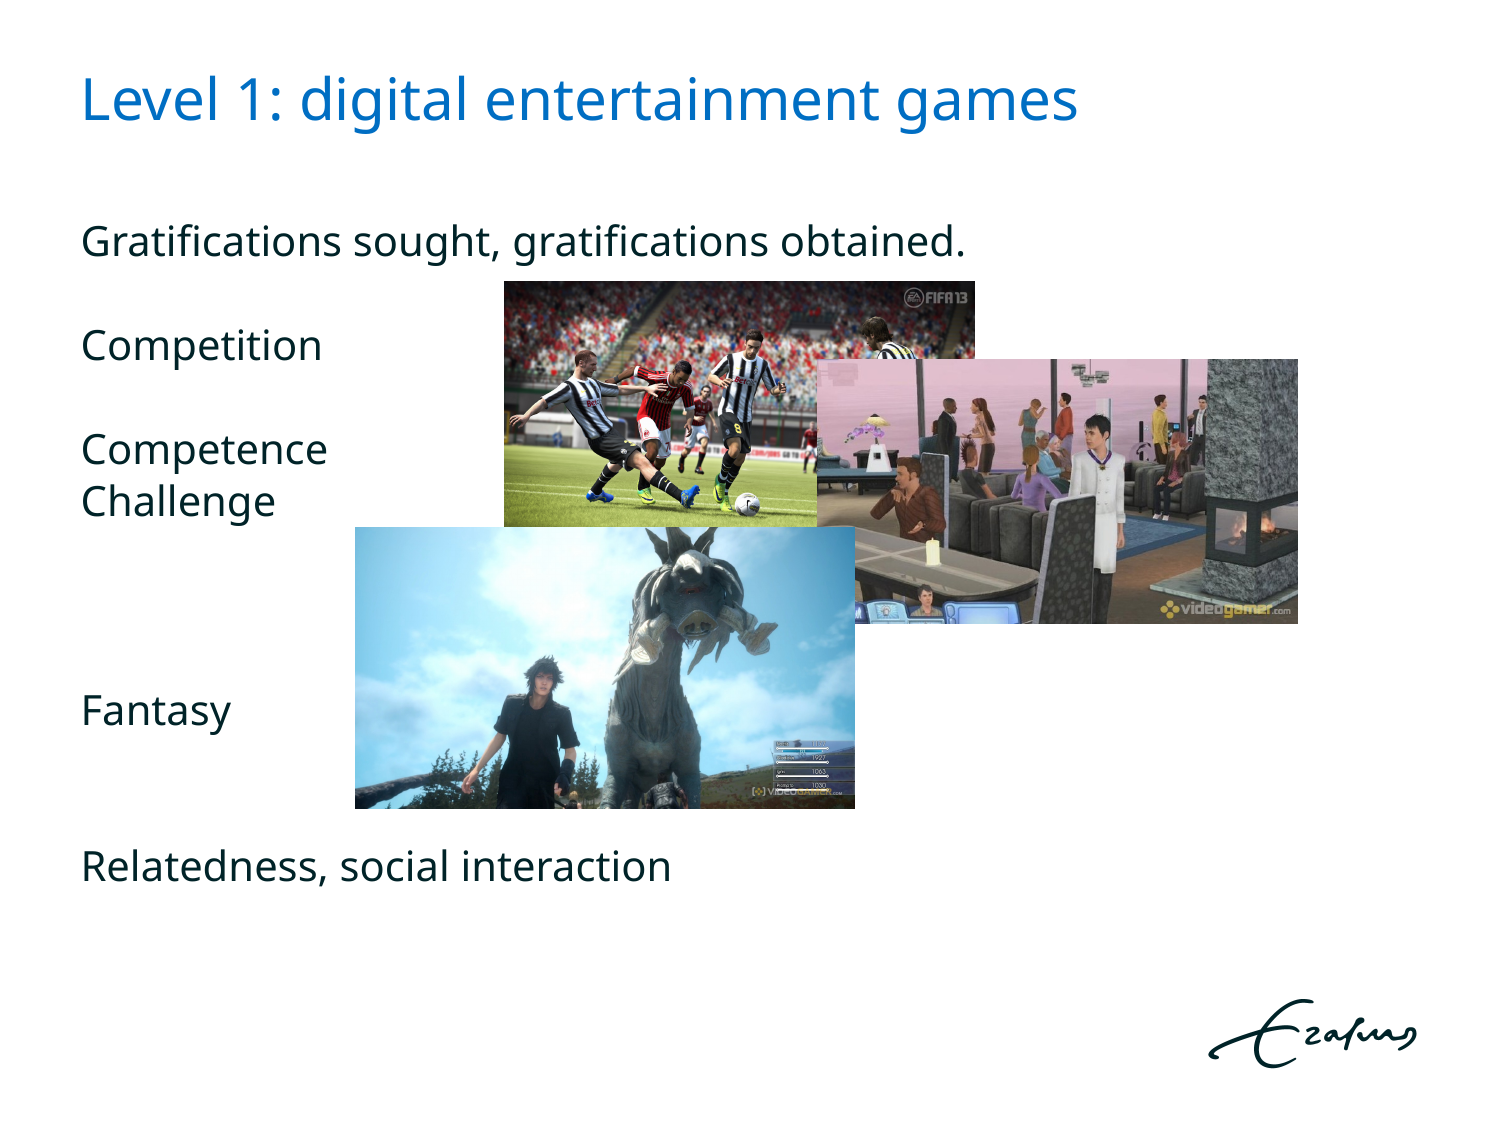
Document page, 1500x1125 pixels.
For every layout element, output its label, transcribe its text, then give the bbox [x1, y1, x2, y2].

picture [1198, 986, 1434, 1081]
picture [354, 281, 1299, 809]
title Level 1: digital entertainment games [80, 64, 1422, 201]
list Gratifications sought, gratifications obtained. Competition Competence Challenge Fantasy Relatedness, social interaction [80, 212, 1422, 981]
